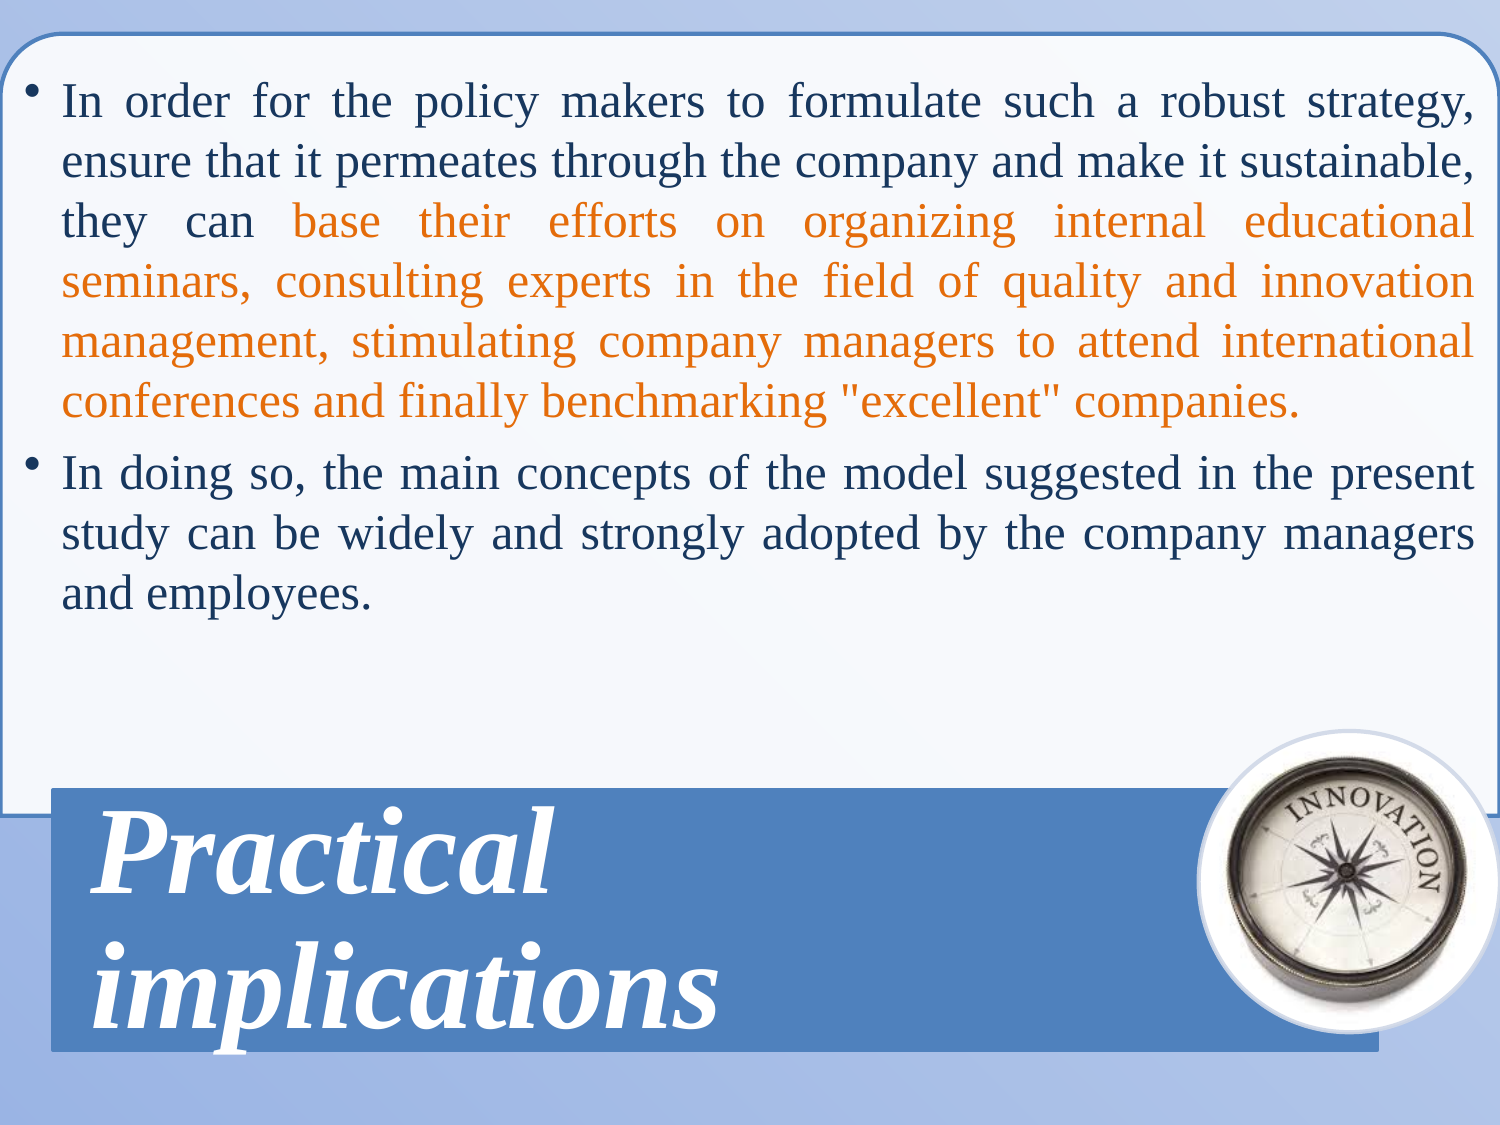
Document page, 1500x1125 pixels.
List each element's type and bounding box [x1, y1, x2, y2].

text_box [0, 0, 1500, 1125]
